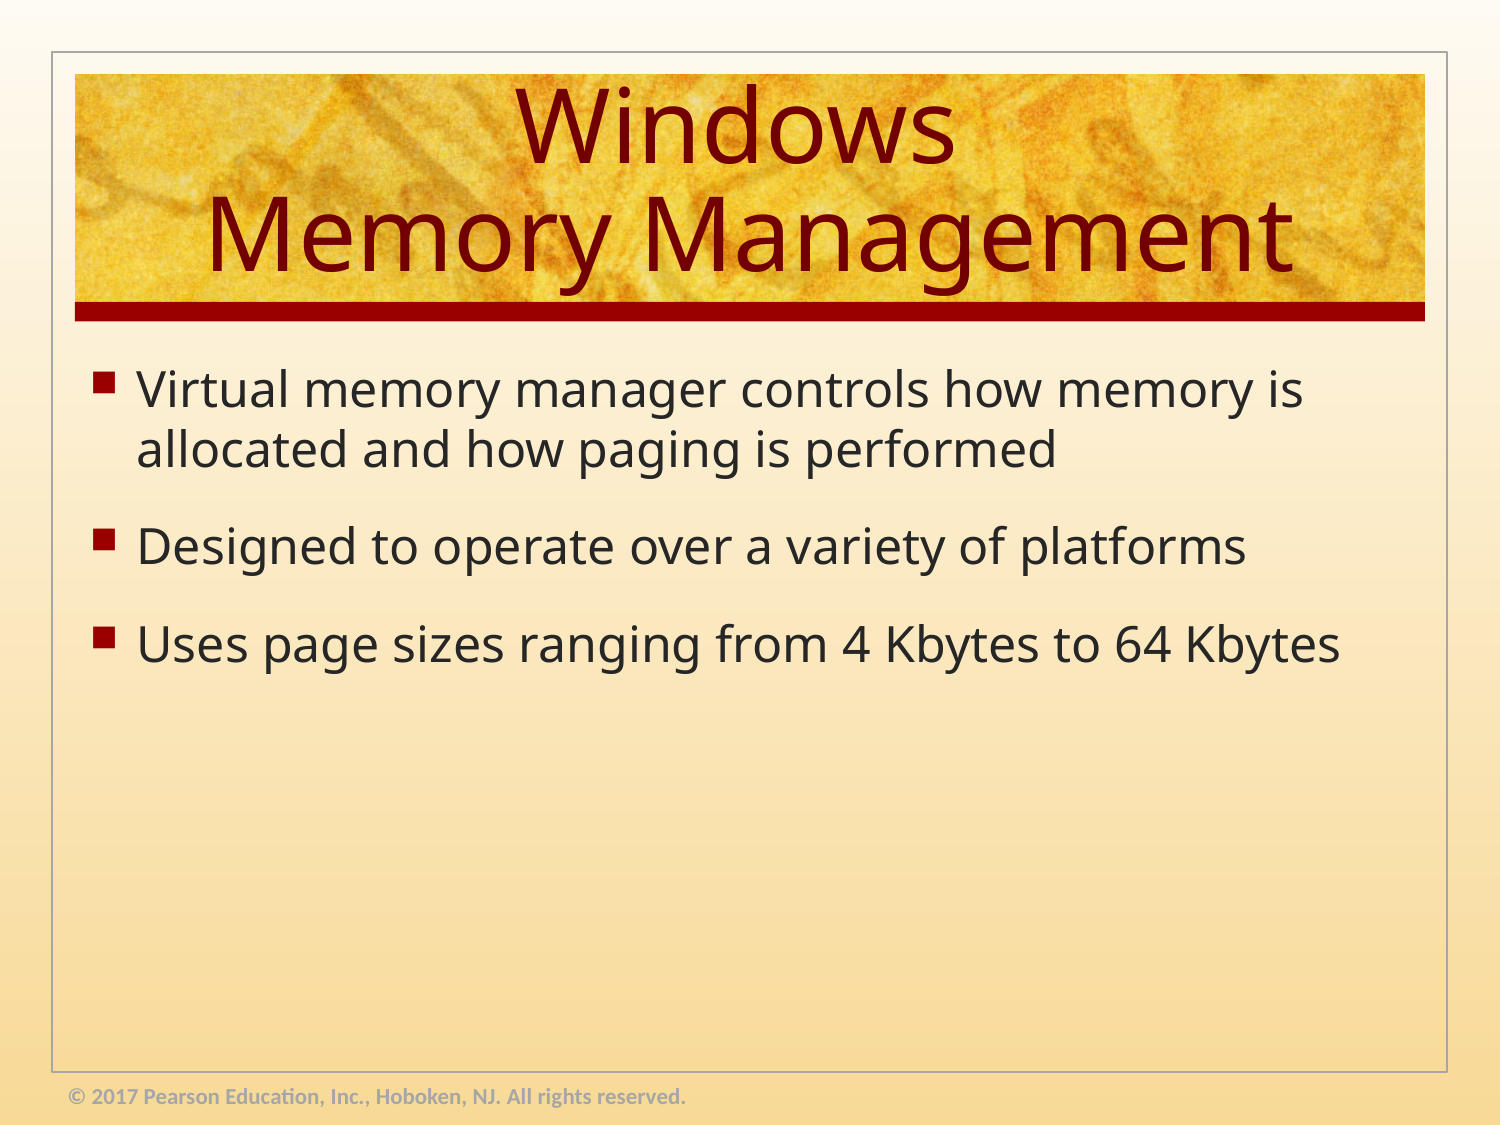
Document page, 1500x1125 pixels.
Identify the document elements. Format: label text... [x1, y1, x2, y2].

list Virtual memory manager controls how memory is allocated and how paging is performed Designed to operate over a variety of platforms Uses page sizes ranging from 4 Kbytes to 64 Kbytes [75, 350, 1425, 1093]
footer © 2017 Pearson Education, Inc., Hoboken, NJ. All rights reserved. [52, 1065, 1050, 1125]
title Windows Memory Management [108, 74, 1392, 292]
picture [75, 74, 1425, 301]
